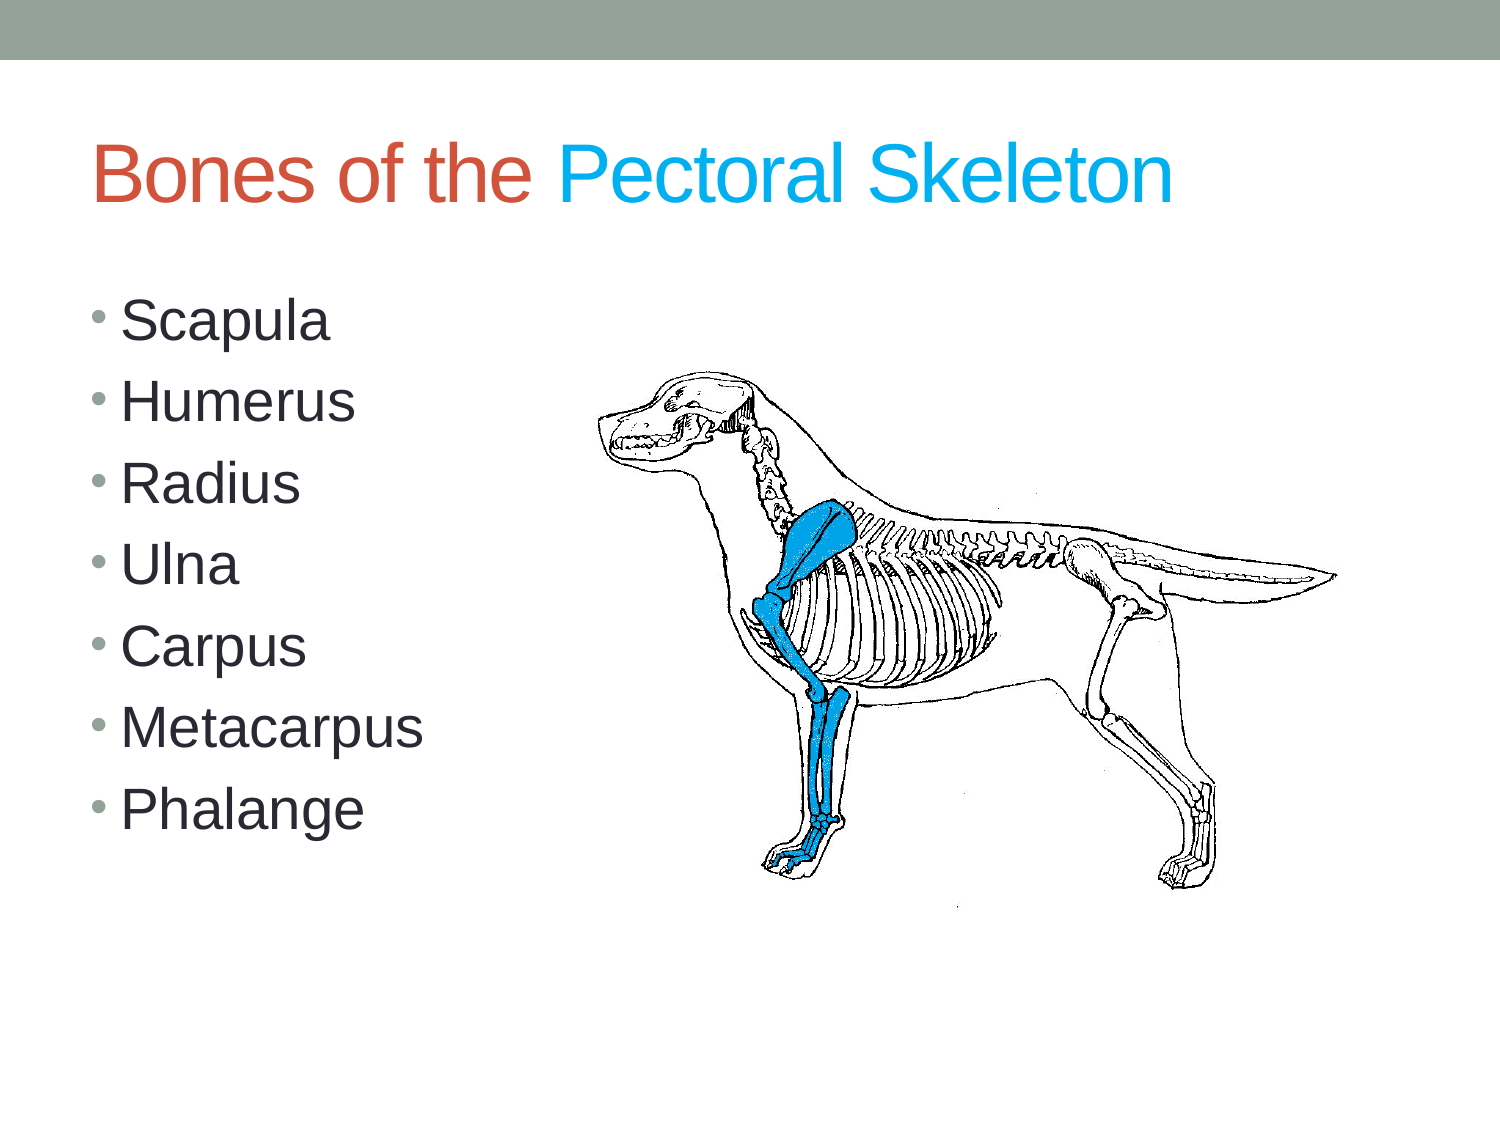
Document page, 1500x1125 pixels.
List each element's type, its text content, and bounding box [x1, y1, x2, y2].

picture [587, 359, 1347, 909]
title Bones of the Pectoral Skeleton [75, 87, 1425, 250]
list Scapula Humerus Radius Ulna Carpus Metacarpus Phalange [75, 274, 738, 1049]
